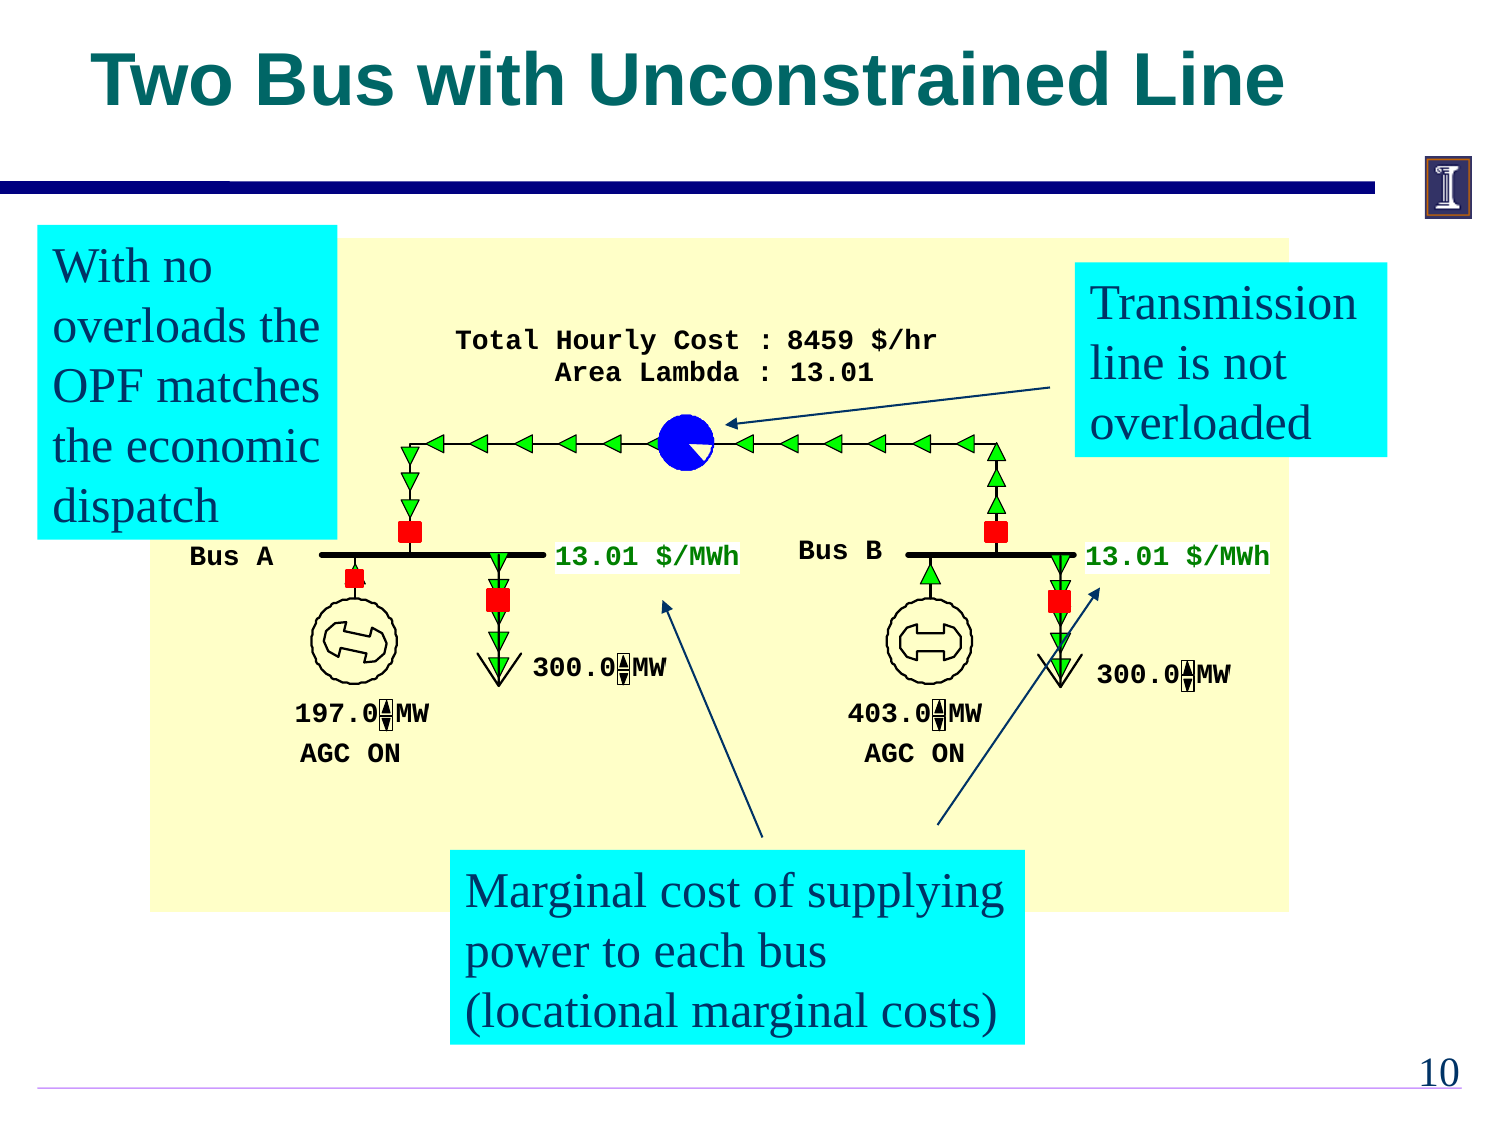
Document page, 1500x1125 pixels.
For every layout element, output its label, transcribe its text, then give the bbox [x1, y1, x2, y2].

picture [1424, 156, 1472, 219]
picture [149, 237, 1290, 913]
text_box Transmission line is not overloaded [1293, 262, 1388, 458]
title Two Bus with Unconstrained Line [74, 12, 1388, 151]
text_box Marginal cost of supplying power to each bus (locational marginal costs) [450, 922, 1025, 1045]
text_box With no overloads the OPF matches the economic dispatch [37, 224, 338, 540]
text_box 9 [1162, 1037, 1475, 1113]
